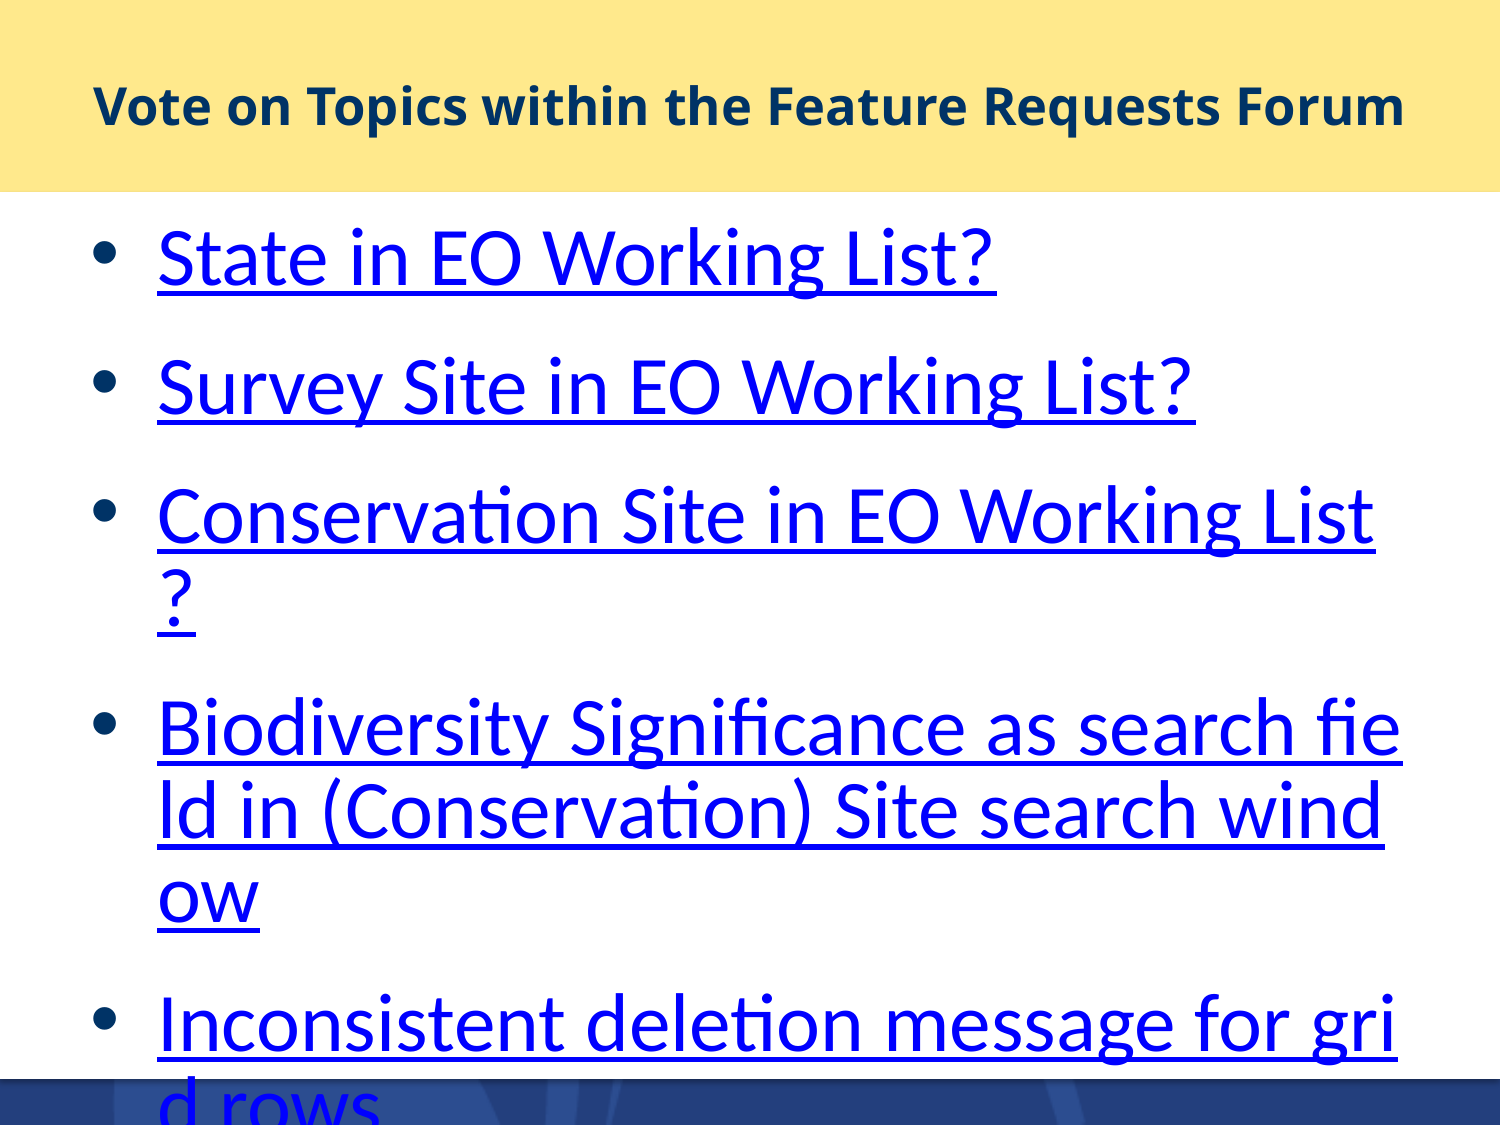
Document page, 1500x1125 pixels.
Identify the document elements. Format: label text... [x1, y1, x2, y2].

picture [0, 1079, 1500, 1125]
list State in EO Working List? Survey Site in EO Working List? Conservation Site in EO Working List? Biodiversity Significance as search field in (Conservation) Site search window Inconsistent deletion message for grid rows “Confirm Navigation” upon exiting map viewer [75, 194, 1425, 1005]
title Vote on Topics within the Feature Requests Forum [75, 45, 1425, 163]
